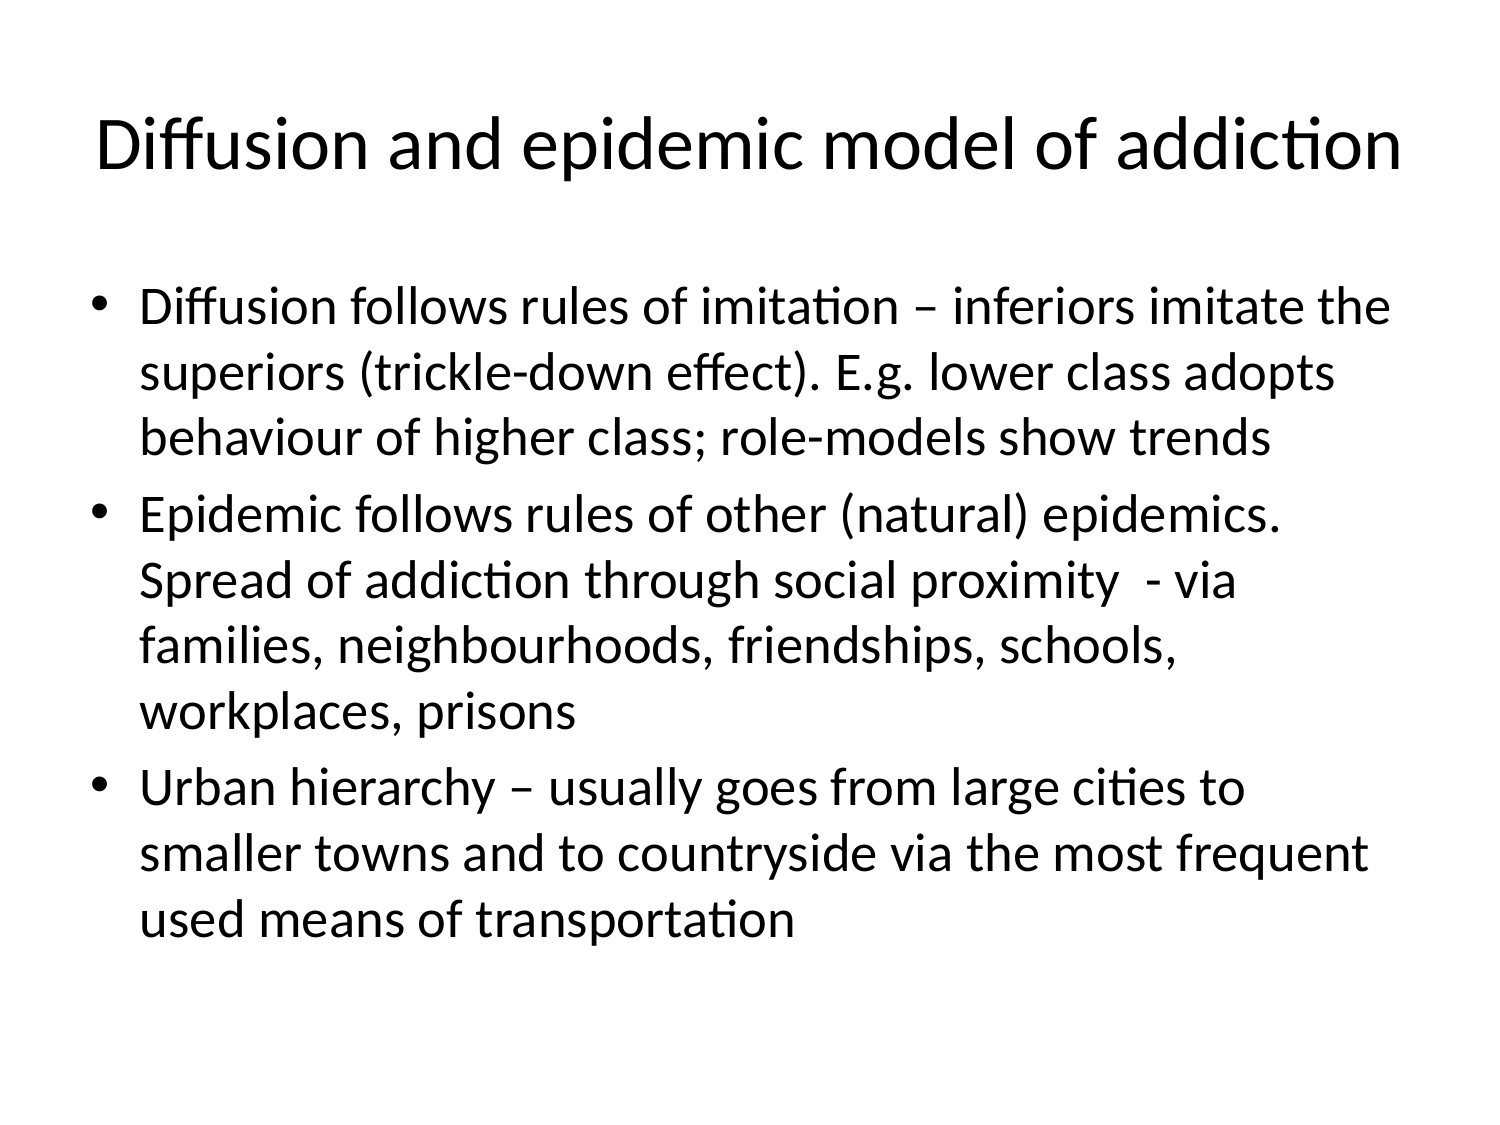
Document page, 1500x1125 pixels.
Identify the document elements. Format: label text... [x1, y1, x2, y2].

list Diffusion follows rules of imitation – inferiors imitate the superiors (trickle-down effect). E.g. lower class adopts behaviour of higher class; role-models show trends Epidemic follows rules of other (natural) epidemics. Spread of addiction through social proximity - via families, neighbourhoods, friendships, schools, workplaces, prisons Urban hierarchy – usually goes from large cities to smaller towns and to countryside via the most frequent used means of transportation [75, 262, 1425, 1005]
title Diffusion and epidemic model of addiction [75, 45, 1425, 233]
